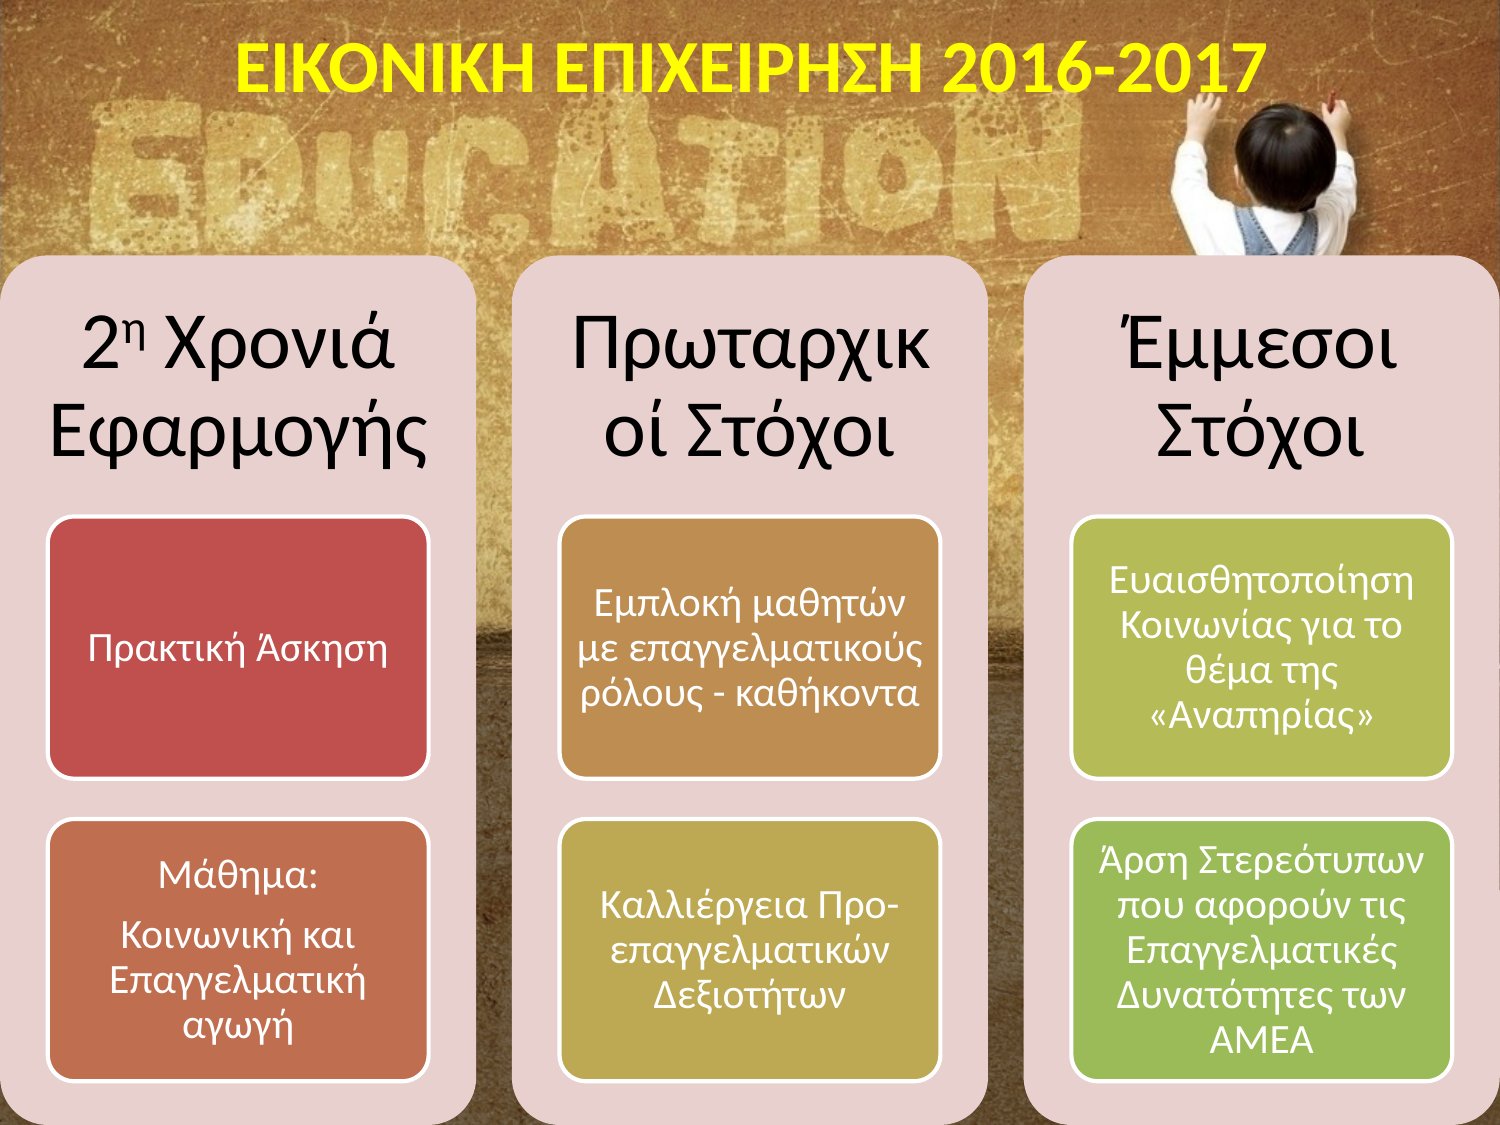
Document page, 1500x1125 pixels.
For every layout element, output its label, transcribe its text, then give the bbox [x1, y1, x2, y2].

title ΕΙΚΟΝΙΚΗ ΕΠΙΧΕΙΡΗΣΗ 2016-2017 [76, 0, 1428, 126]
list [0, 255, 1500, 1125]
picture [0, 0, 1500, 255]
